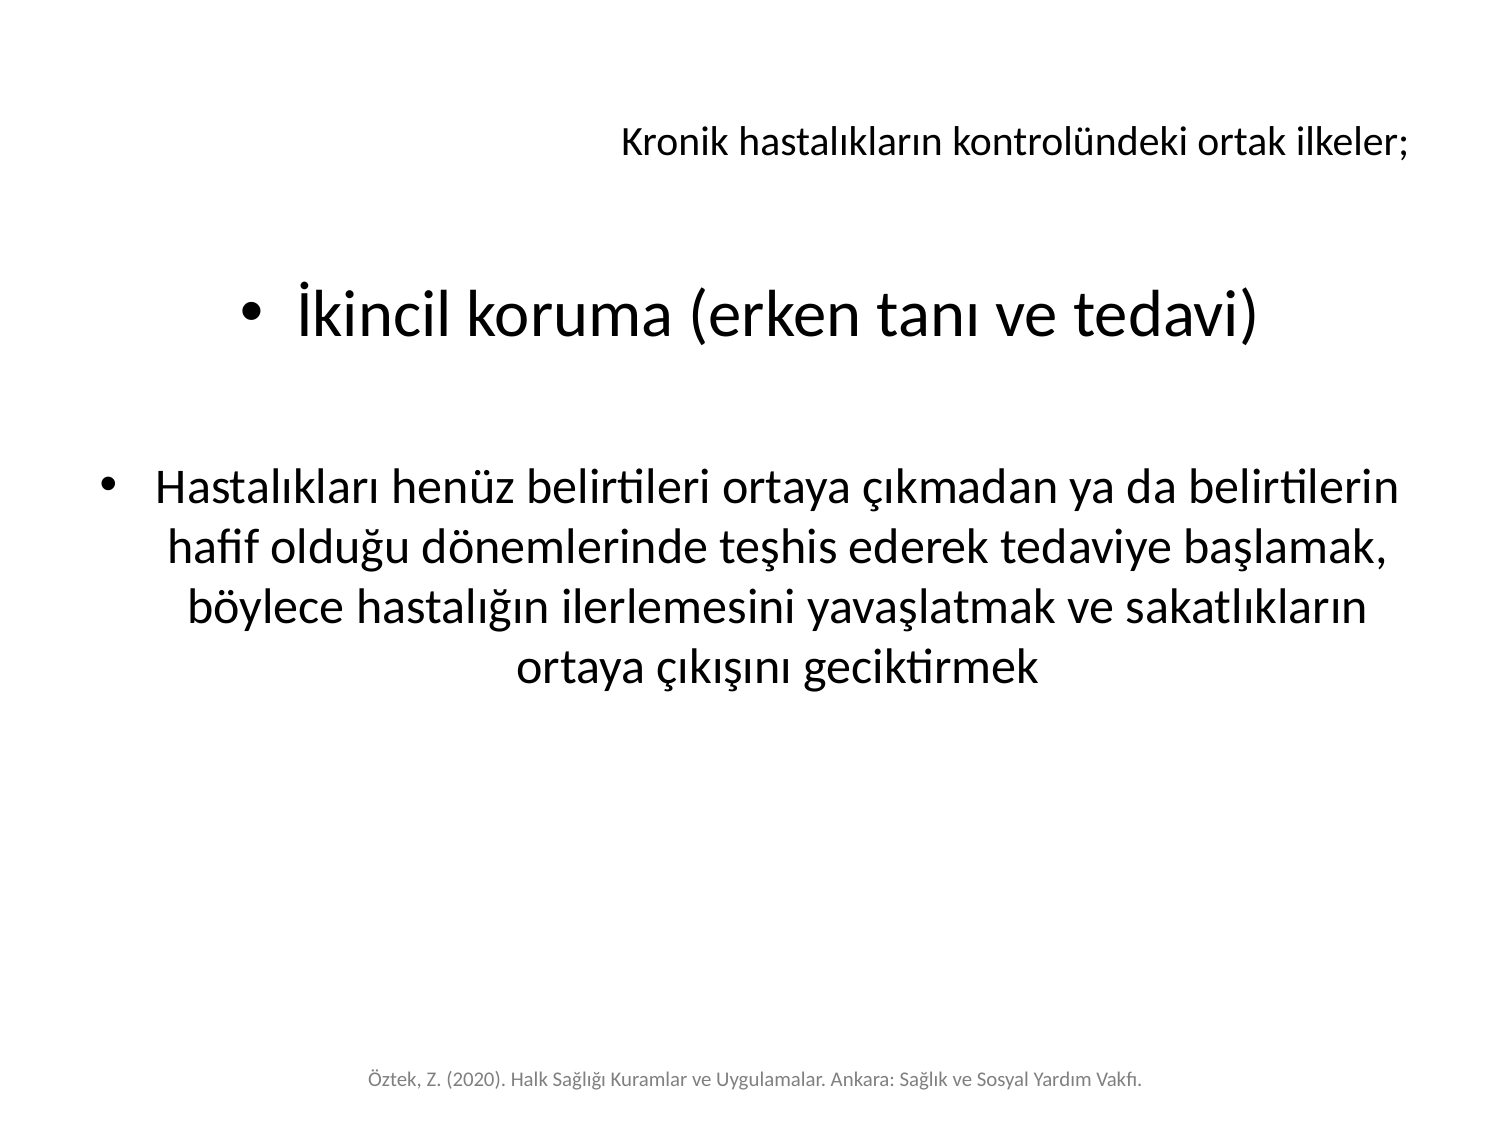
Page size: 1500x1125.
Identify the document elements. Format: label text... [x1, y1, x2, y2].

title Kronik hastalıkların kontrolündeki ortak ilkeler; [75, 45, 1425, 233]
text_box Öztek, Z. (2020). Halk Sağlığı Kuramlar ve Uygulamalar. Ankara: Sağlık ve Sosyal Yardım Vakfı. [277, 1058, 1459, 1099]
list İkincil koruma (erken tanı ve tedavi) Hastalıkları henüz belirtileri ortaya çıkmadan ya da belirtilerin hafif olduğu dönemlerinde teşhis ederek tedaviye başlamak, böylece hastalığın ilerlemesini yavaşlatmak ve sakatlıkların ortaya çıkışını geciktirmek [75, 262, 1425, 1005]
